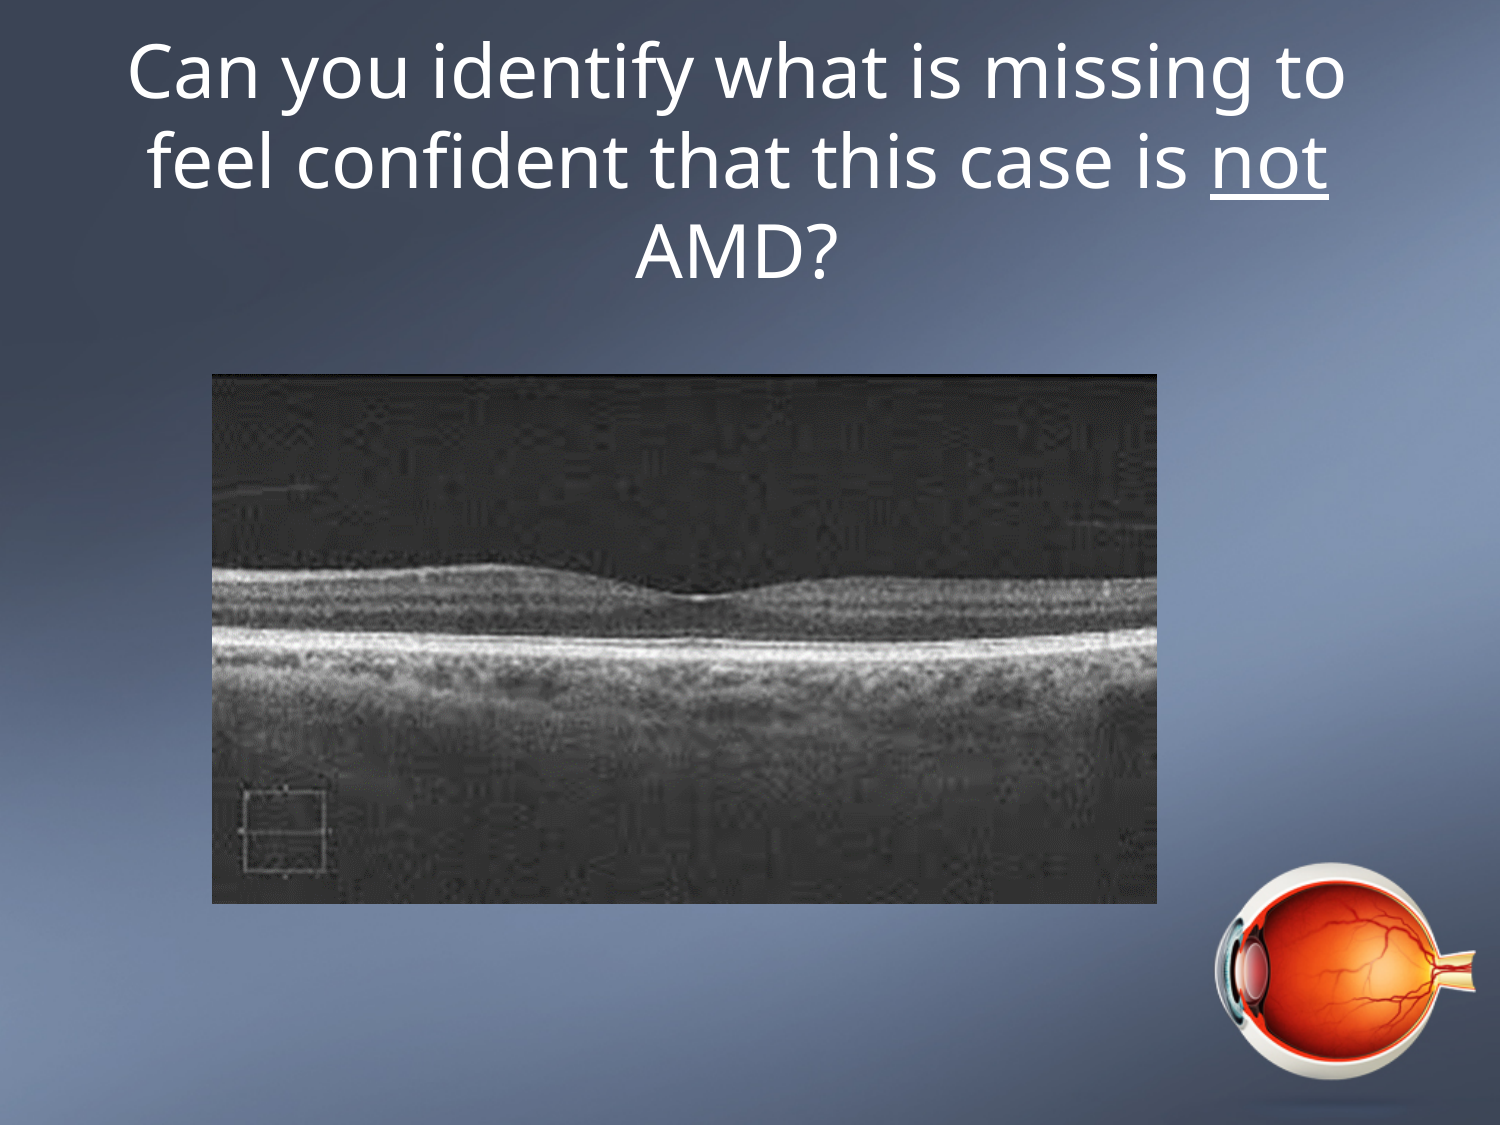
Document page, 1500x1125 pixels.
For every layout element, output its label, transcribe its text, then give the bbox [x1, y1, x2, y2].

picture [0, 0, 1500, 1125]
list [212, 374, 1157, 905]
title Can you identify what is missing to feel confident that this case is not AMD? [37, 99, 1438, 218]
